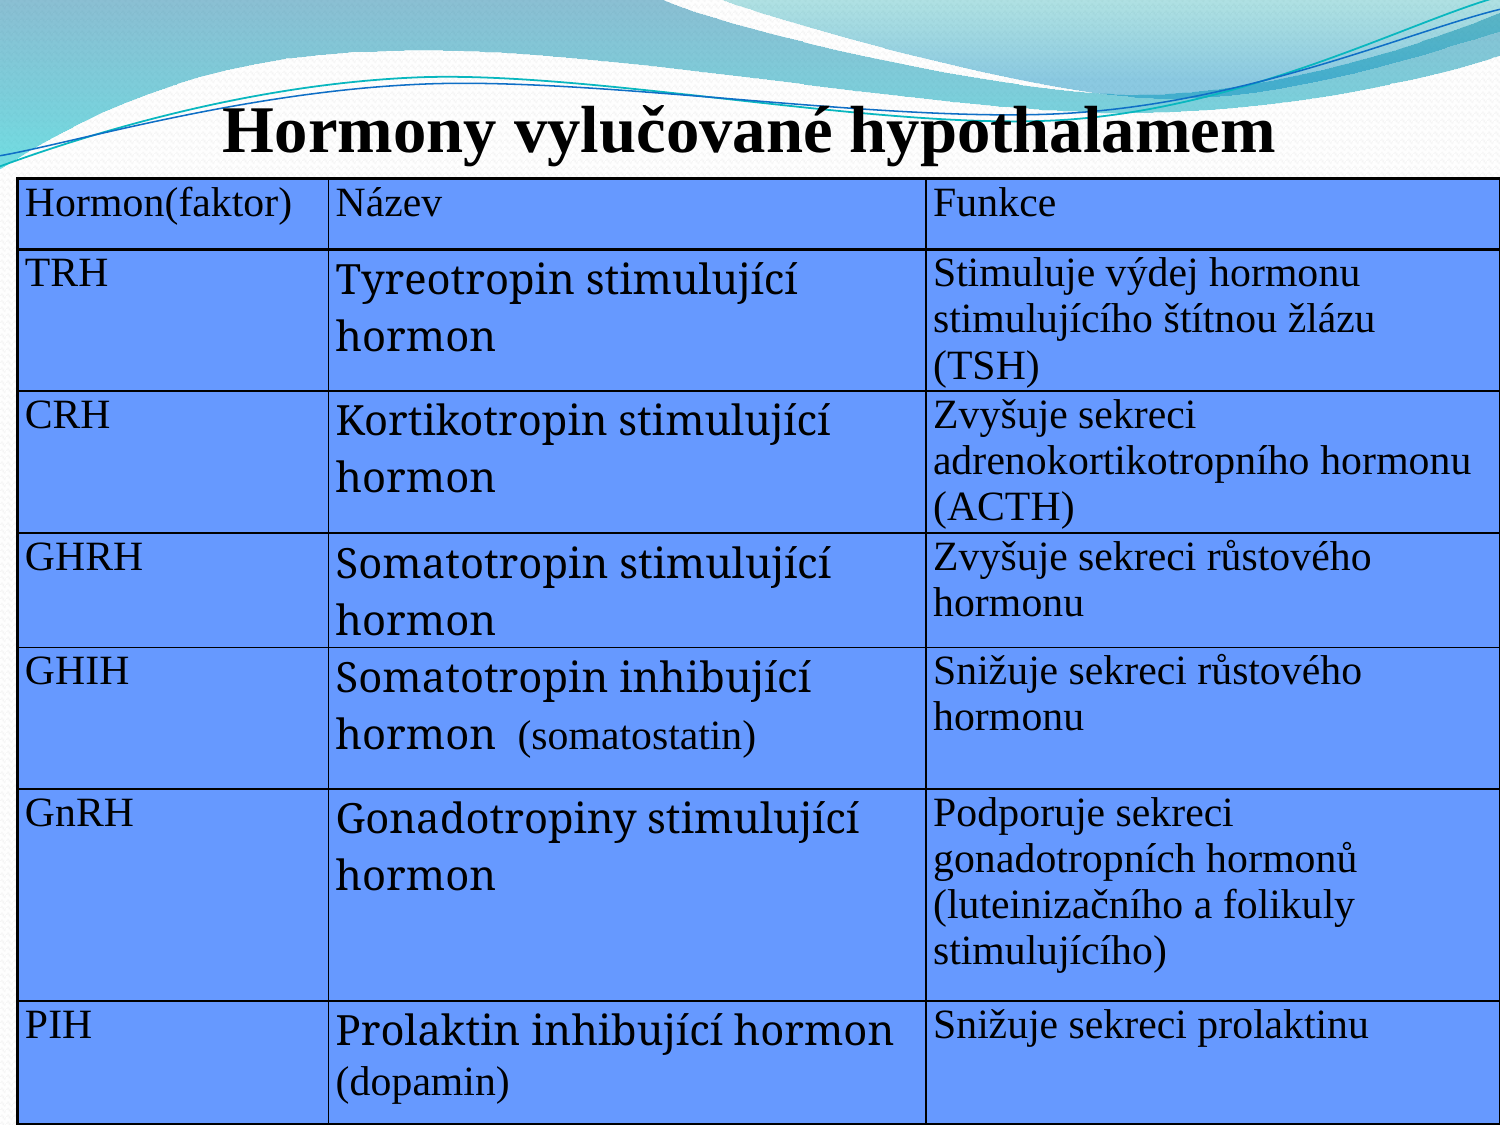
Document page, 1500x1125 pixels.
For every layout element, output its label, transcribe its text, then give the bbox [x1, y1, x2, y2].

table_cell Snižuje sekreci růstového hormonu [927, 648, 1499, 788]
table_cell PIH [19, 1002, 328, 1123]
table_cell Podporuje sekreci gonadotropních hormonů (luteinizačního a folikuly stimulujícího) [927, 790, 1499, 1000]
table_cell Somatotropin inhibující hormon (somatostatin) [329, 648, 925, 788]
table_cell Snižuje sekreci prolaktinu [927, 1002, 1499, 1123]
table_header Funkce [927, 180, 1499, 248]
table_cell CRH [19, 392, 328, 532]
table_header Hormon(faktor) [19, 180, 328, 248]
table_cell TRH [19, 251, 328, 390]
table_cell Gonadotropiny stimulující hormon [329, 790, 925, 1000]
table_cell GHRH [19, 534, 328, 647]
table_cell Stimuluje výdej hormonu stimulujícího štítnou žlázu (TSH) [927, 251, 1499, 390]
table_cell Somatotropin stimulující hormon [329, 534, 925, 647]
table_cell Tyreotropin stimulující hormon [329, 251, 925, 390]
table_cell Kortikotropin stimulující hormon [329, 392, 925, 532]
table_cell Zvyšuje sekreci růstového hormonu [927, 534, 1499, 647]
table_cell GHIH [19, 648, 328, 788]
table_cell GnRH [19, 790, 328, 1000]
table_cell Prolaktin inhibující hormon (dopamin) [329, 1002, 925, 1123]
text_box Hormony vylučované hypothalamem [0, 78, 1500, 174]
table_cell Zvyšuje sekreci adrenokortikotropního hormonu (ACTH) [927, 392, 1499, 532]
table_header Název [329, 180, 925, 248]
